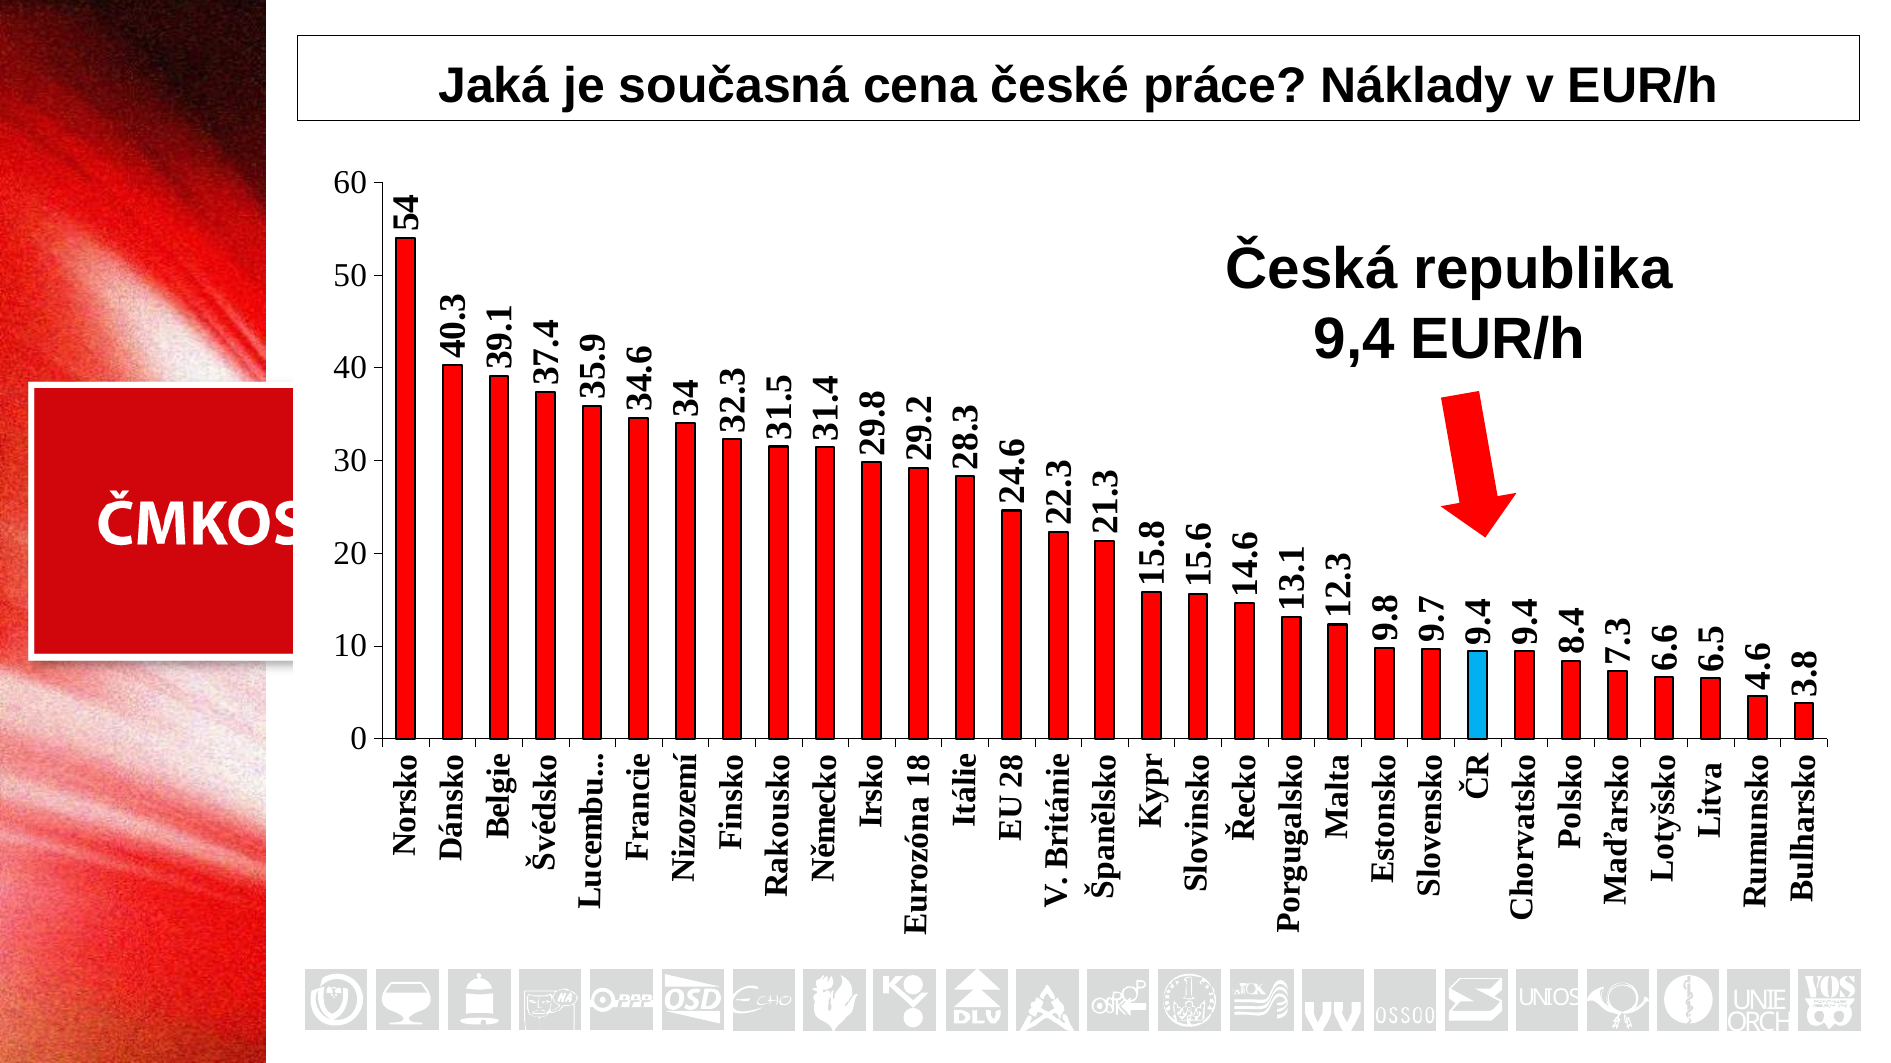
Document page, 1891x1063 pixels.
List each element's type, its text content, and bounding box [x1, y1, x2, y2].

picture [0, 0, 292, 1063]
title Jaká je současná cena české práce? Náklady v EUR/h [297, 35, 1860, 121]
chart [292, 102, 1853, 953]
